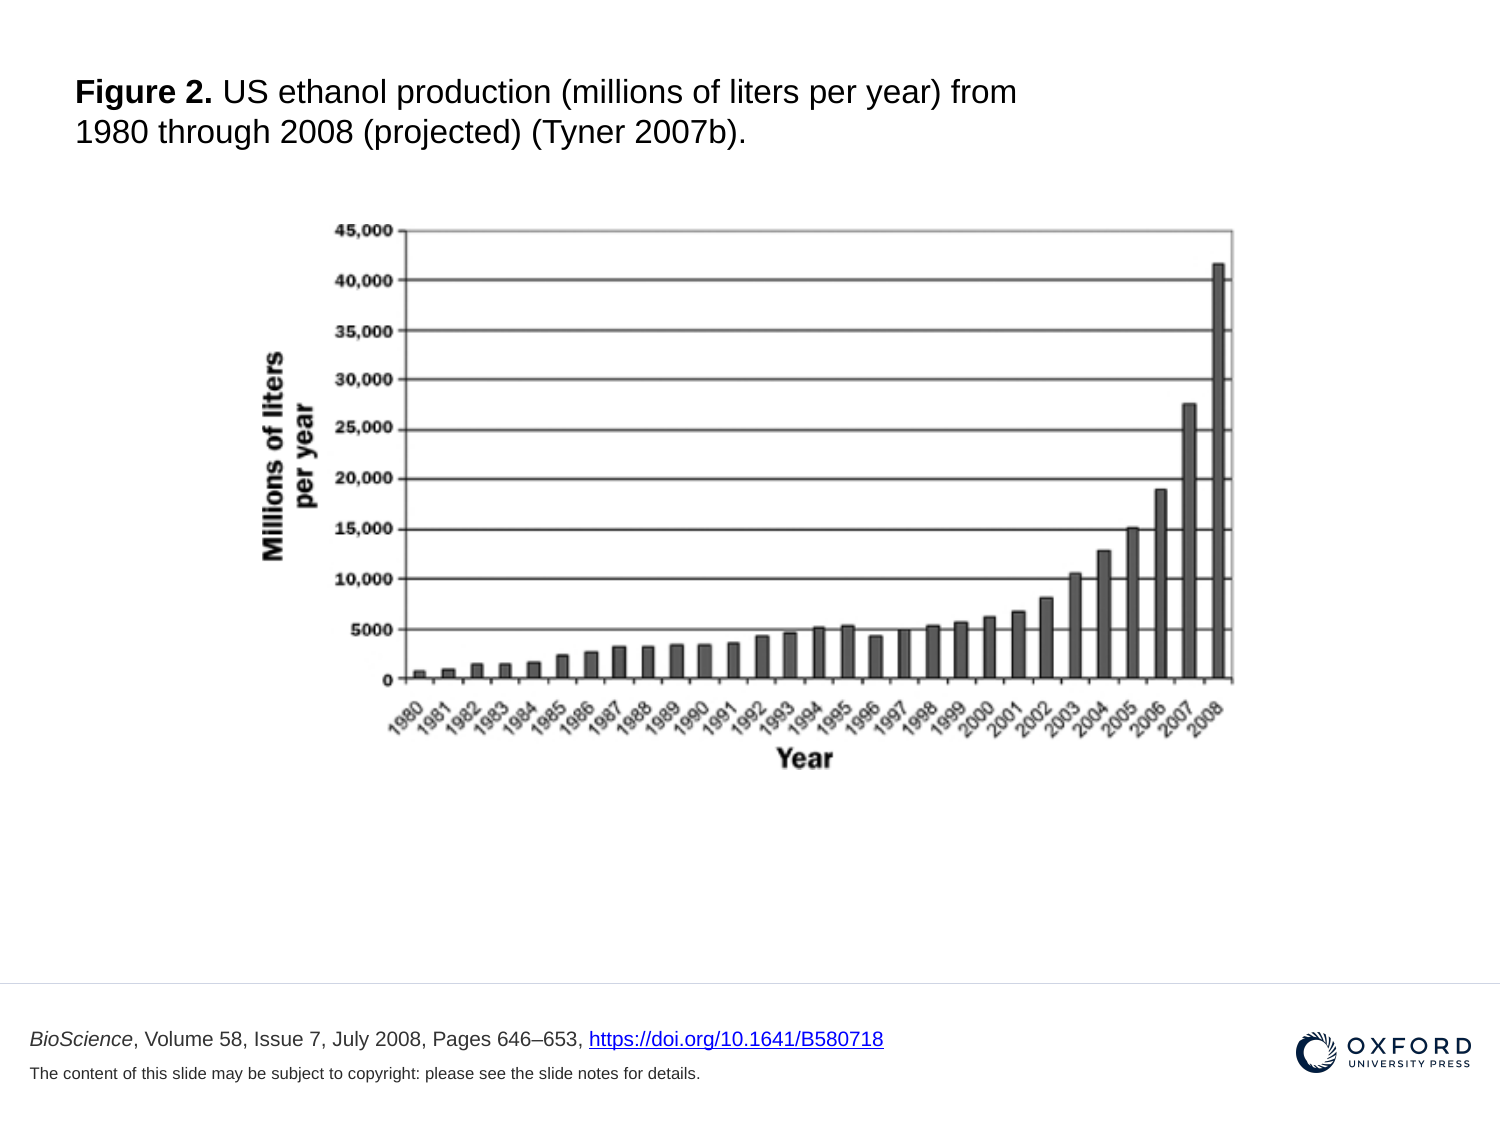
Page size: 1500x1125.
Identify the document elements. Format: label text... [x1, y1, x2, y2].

picture [262, 224, 1238, 770]
title Figure 2. US ethanol production (millions of liters per year) from 1980 through 2008 (projected) (Tyner 2007b). [75, 69, 1078, 171]
footer BioScience, Volume 58, Issue 7, July 2008, Pages 646–653, https://doi.org/10.1641/B580718 The content of this slide may be subject to copyright: please see the slide notes for details. [0, 983, 1260, 1125]
picture [1296, 1032, 1471, 1073]
